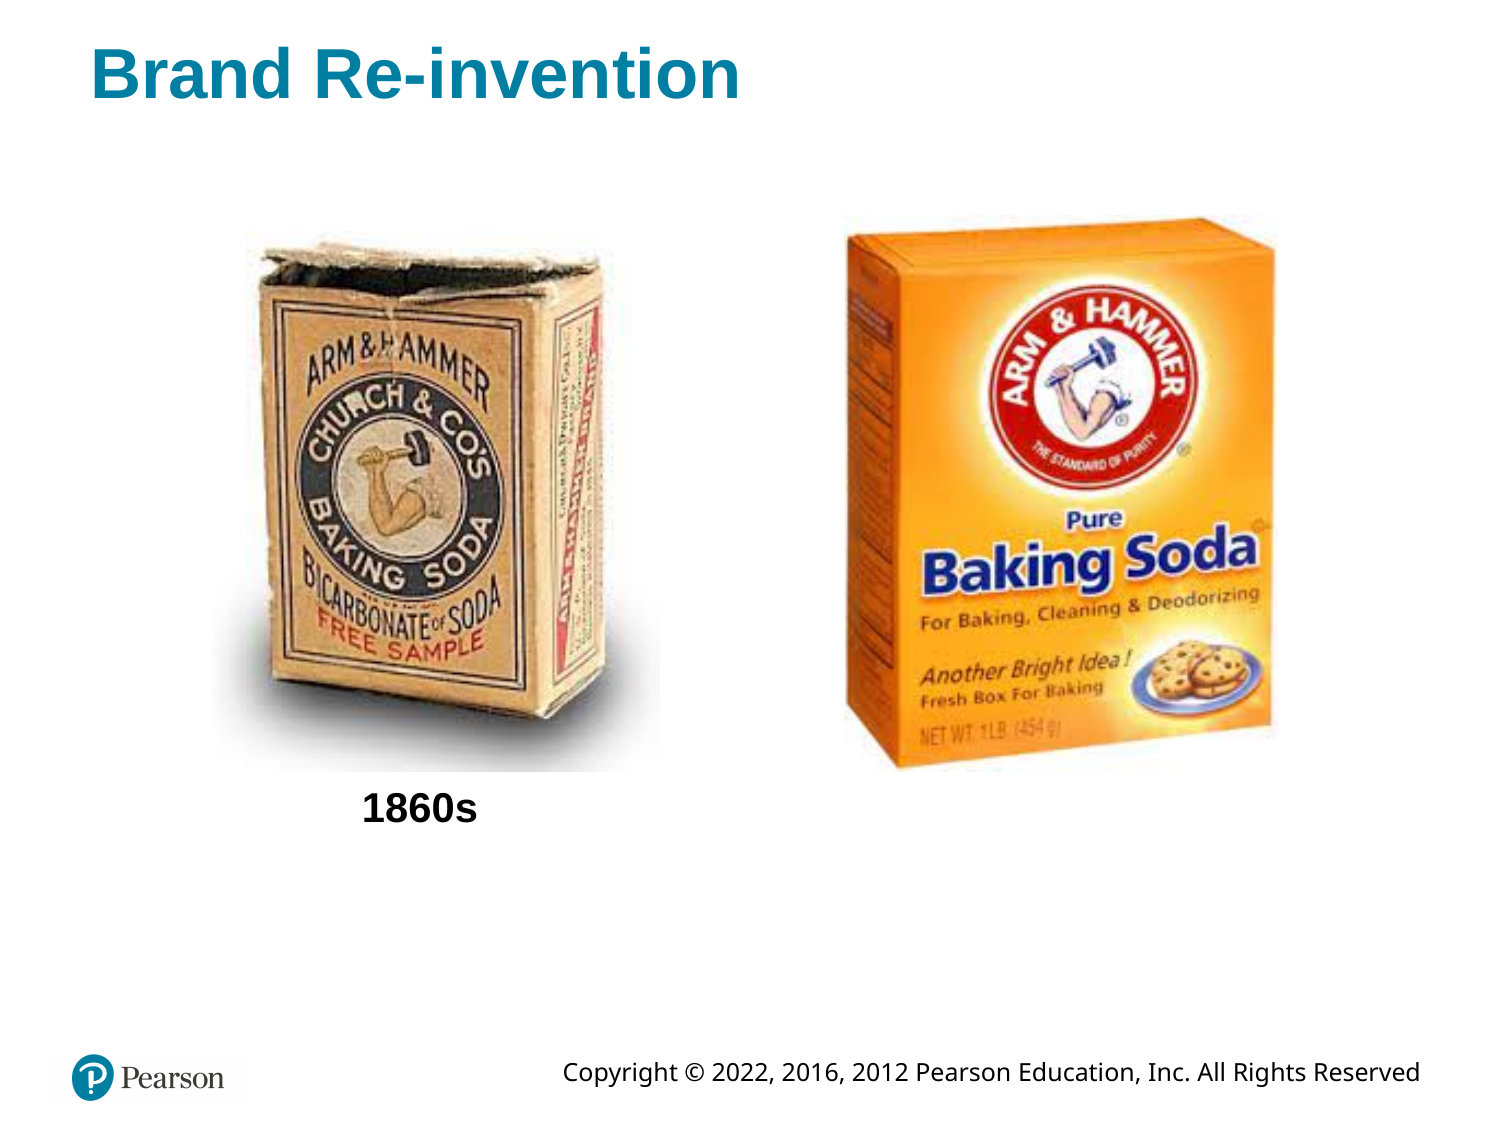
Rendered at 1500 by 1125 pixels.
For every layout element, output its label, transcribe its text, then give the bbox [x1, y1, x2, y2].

text_box 1860s [347, 780, 624, 839]
picture [843, 215, 1278, 772]
picture [51, 1053, 245, 1102]
title Brand Re-invention [75, 0, 1425, 128]
picture [211, 231, 661, 772]
